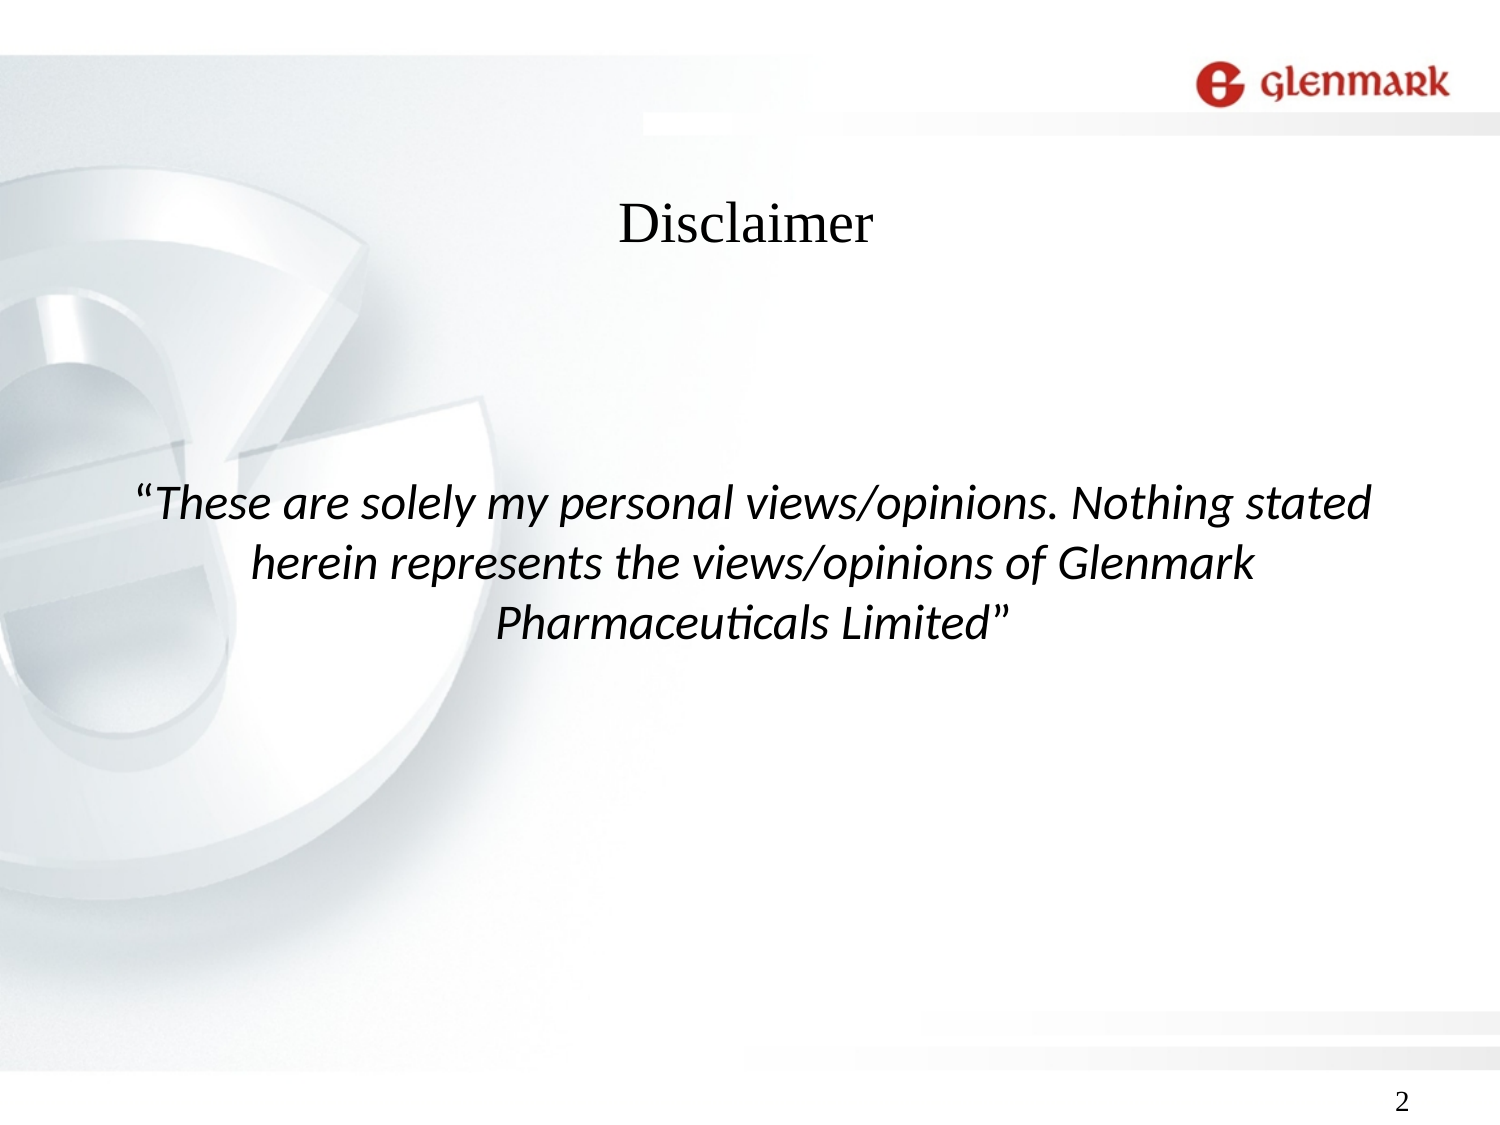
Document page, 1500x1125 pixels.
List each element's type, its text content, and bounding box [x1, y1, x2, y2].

title Disclaimer [125, 149, 1400, 288]
slide_number 2 [1074, 1074, 1426, 1103]
text_box “These are solely my personal views/opinions. Nothing stated herein represents the views/opinions of Glenmark Pharmaceuticals Limited” [103, 462, 1404, 658]
picture [0, 0, 1500, 1125]
